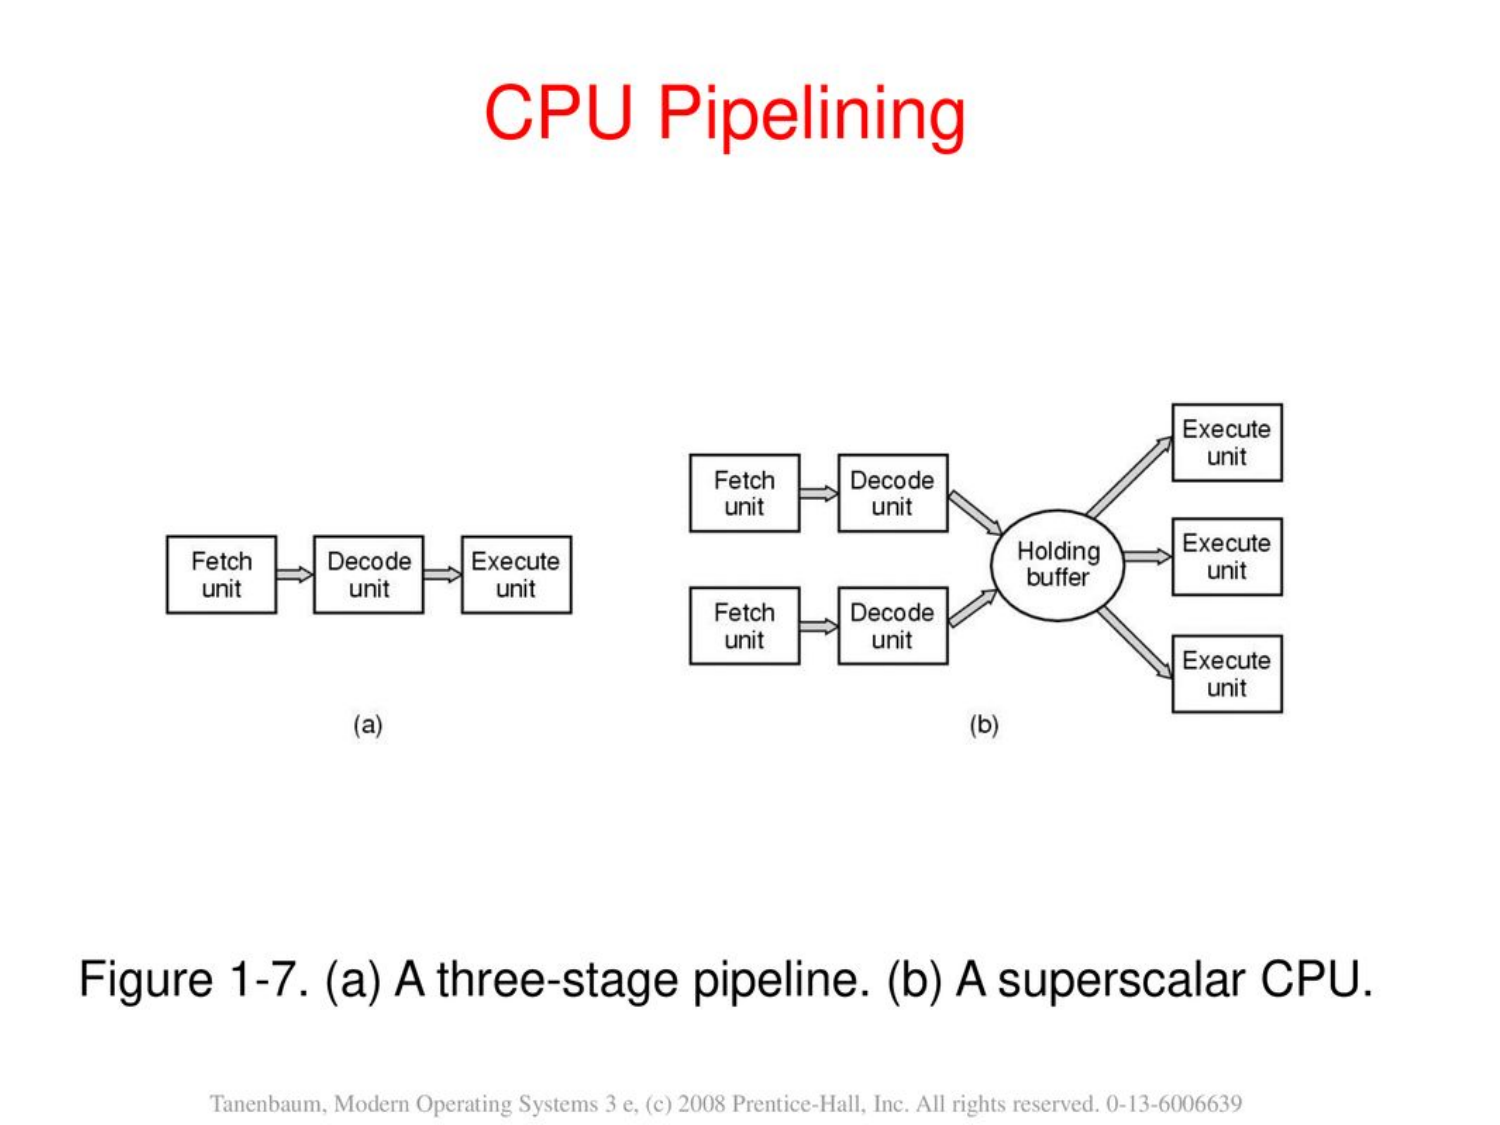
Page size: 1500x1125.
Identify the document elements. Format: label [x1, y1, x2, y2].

list [5, 19, 1448, 1125]
